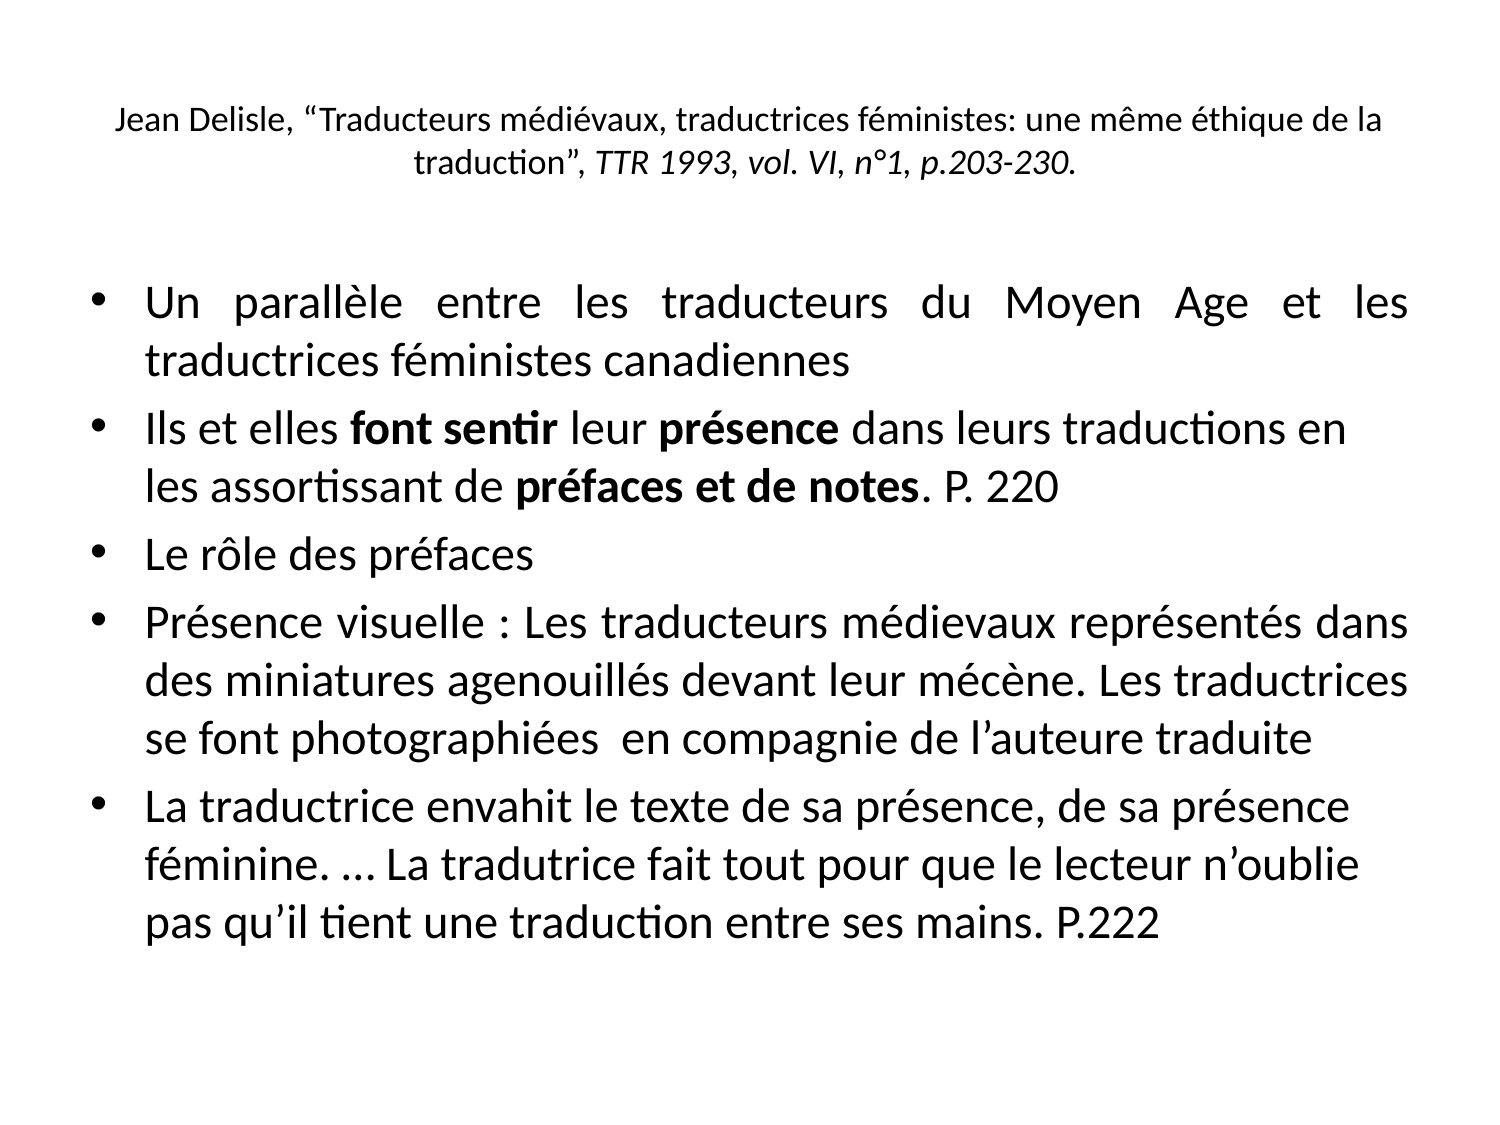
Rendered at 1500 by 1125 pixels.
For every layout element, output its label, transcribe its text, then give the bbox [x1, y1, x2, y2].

list Un parallèle entre les traducteurs du Moyen Age et les traductrices féministes canadiennes Ils et elles font sentir leur présence dans leurs traductions en les assortissant de préfaces et de notes. P. 220 Le rôle des préfaces Présence visuelle : Les traducteurs médievaux représentés dans des miniatures agenouillés devant leur mécène. Les traductrices se font photographiées en compagnie de l’auteure traduite La traductrice envahit le texte de sa présence, de sa présence féminine. … La tradutrice fait tout pour que le lecteur n’oublie pas qu’il tient une traduction entre ses mains. P.222 [75, 262, 1425, 1005]
title Jean Delisle, “Traducteurs médiévaux, traductrices féministes: une même éthique de la traduction”, TTR 1993, vol. VI, n°1, p.203-230. [75, 45, 1425, 233]
